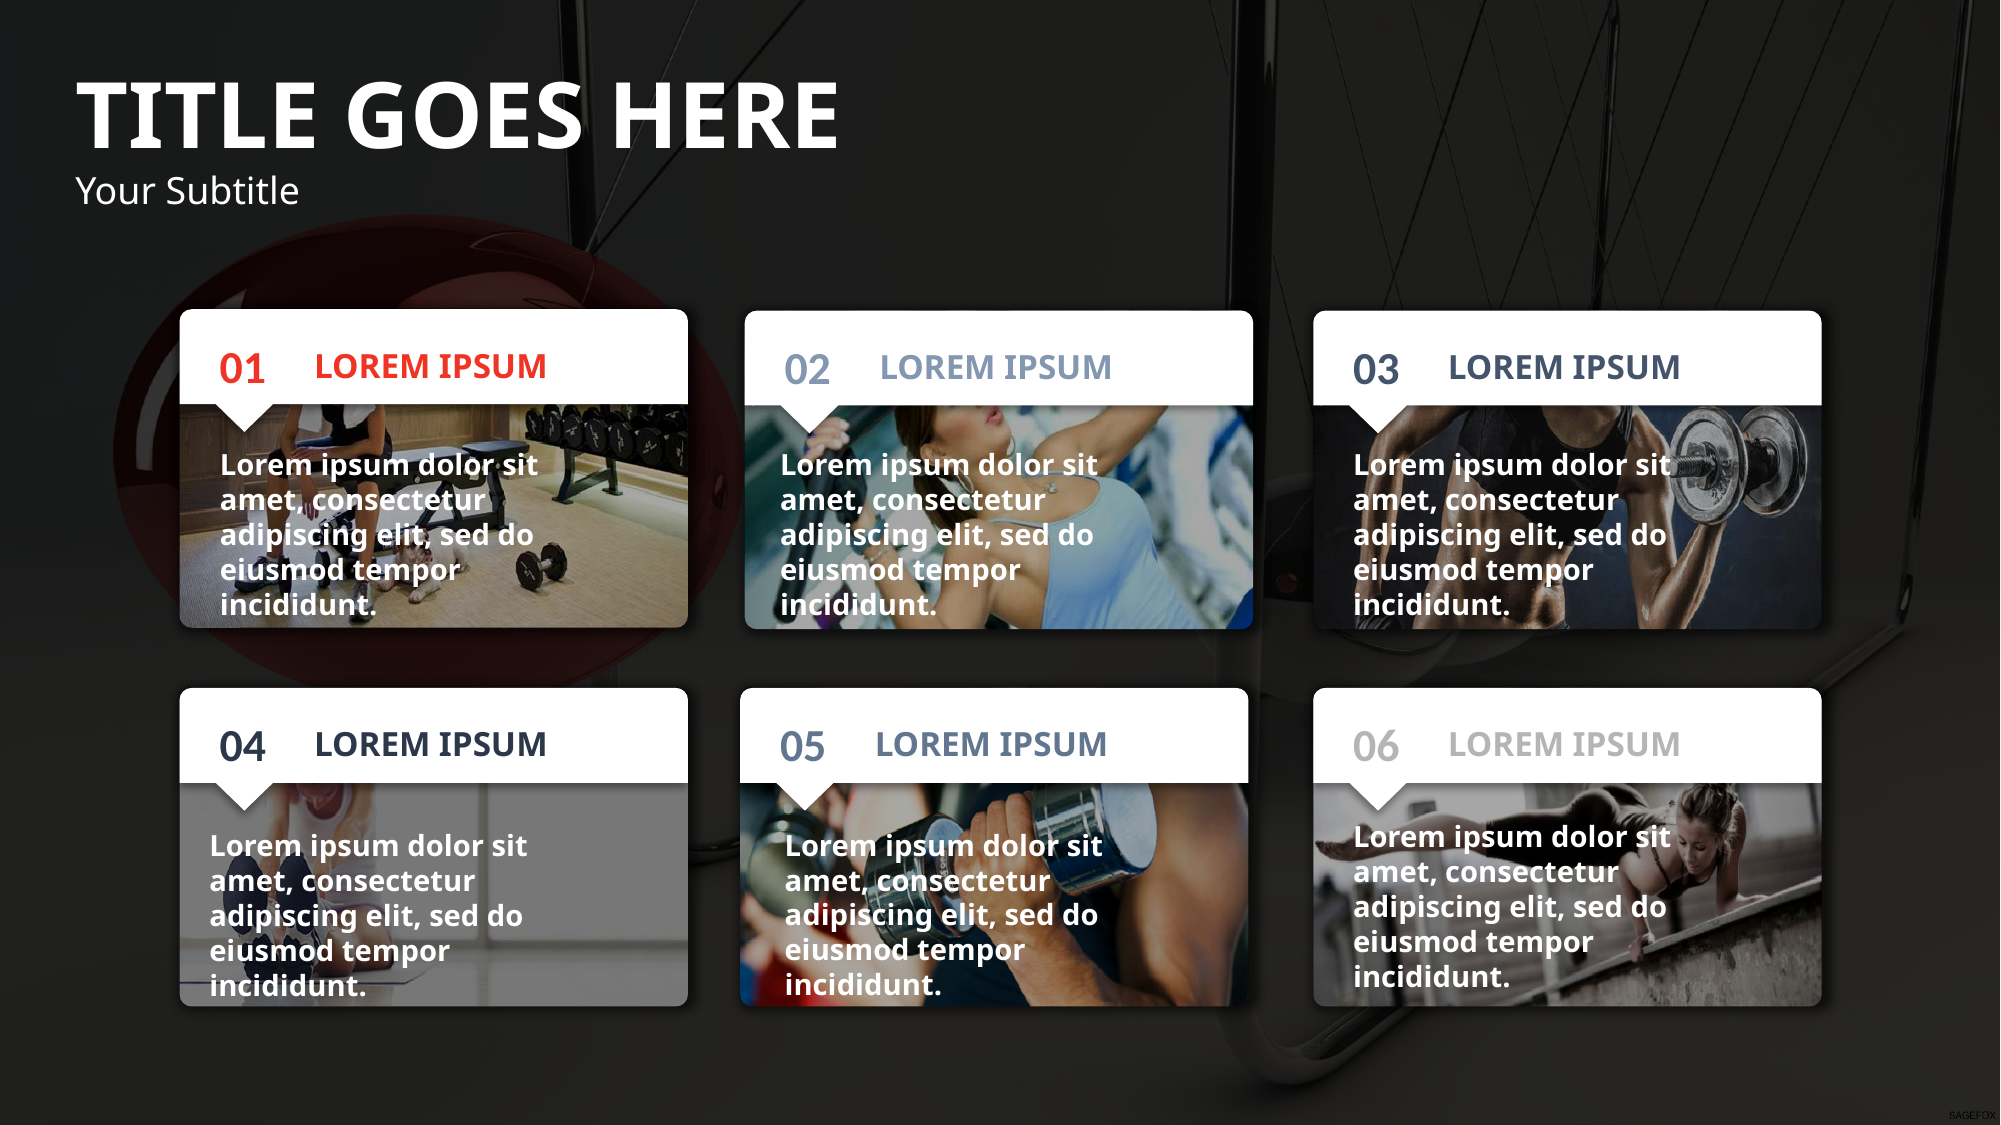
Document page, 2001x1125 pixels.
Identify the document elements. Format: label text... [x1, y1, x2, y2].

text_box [1313, 310, 1822, 434]
text_box [178, 413, 237, 629]
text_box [179, 687, 688, 811]
text_box TITLE GOES HERE Your Subtitle [60, 49, 1036, 220]
text_box Lorem ipsum dolor sit amet, consectetur adipiscing elit, sed do eiusmod tempor incididunt. [205, 439, 602, 629]
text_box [744, 310, 1254, 434]
text_box Lorem ipsum dolor sit amet, consectetur adipiscing elit, sed do eiusmod tempor incididunt. [1338, 438, 1735, 629]
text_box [1313, 687, 1822, 811]
picture [0, 0, 2001, 1125]
text_box Lorem ipsum dolor sit amet, consectetur adipiscing elit, sed do eiusmod tempor incididunt. [1338, 811, 1735, 1001]
text_box [250, 413, 689, 629]
text_box [739, 793, 799, 1008]
text_box Lorem ipsum dolor sit amet, consectetur adipiscing elit, sed do eiusmod tempor incididunt. [194, 819, 591, 1010]
text_box [743, 412, 1255, 631]
text_box Lorem ipsum dolor sit amet, consectetur adipiscing elit, sed do eiusmod tempor incididunt. [769, 819, 1166, 1009]
text_box [1312, 792, 1823, 1008]
text_box [249, 792, 689, 1008]
text_box [1312, 413, 1823, 631]
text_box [740, 687, 1249, 811]
text_box [809, 791, 1250, 1008]
text_box [178, 792, 239, 1008]
text_box Lorem ipsum dolor sit amet, consectetur adipiscing elit, sed do eiusmod tempor incididunt. [765, 438, 1162, 629]
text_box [179, 309, 688, 432]
